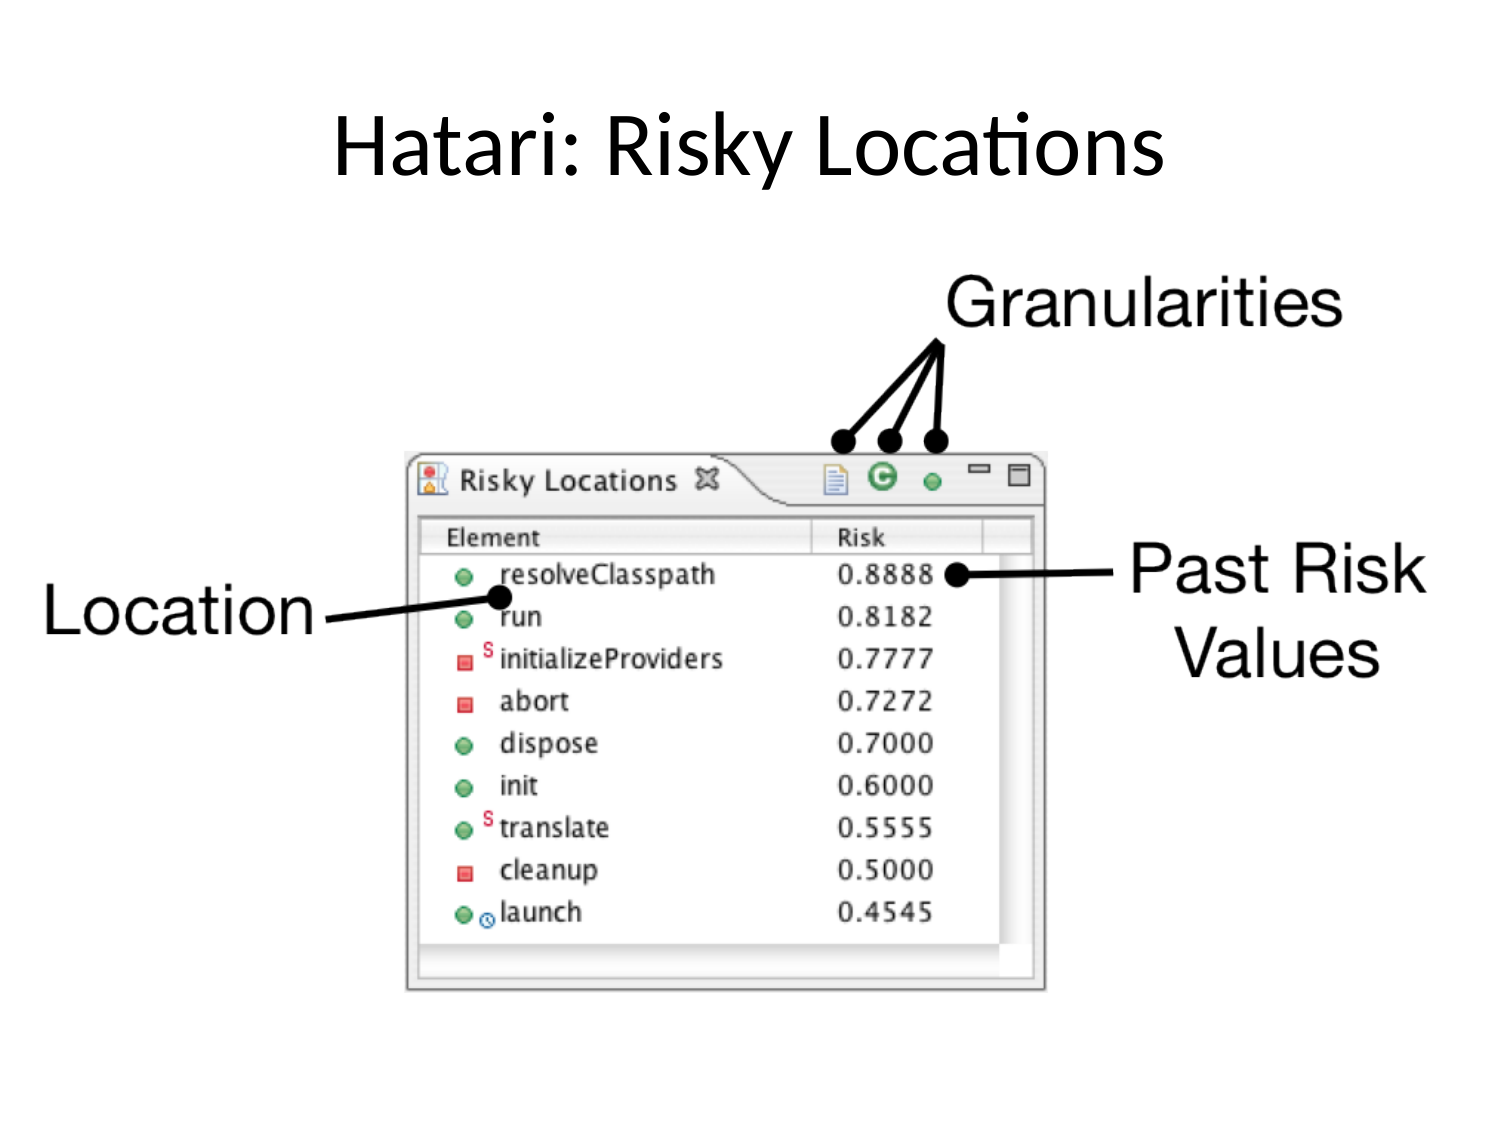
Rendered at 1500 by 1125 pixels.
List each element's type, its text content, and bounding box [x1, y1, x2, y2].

picture [0, 217, 1500, 994]
title Hatari: Risky Locations [75, 45, 1425, 215]
